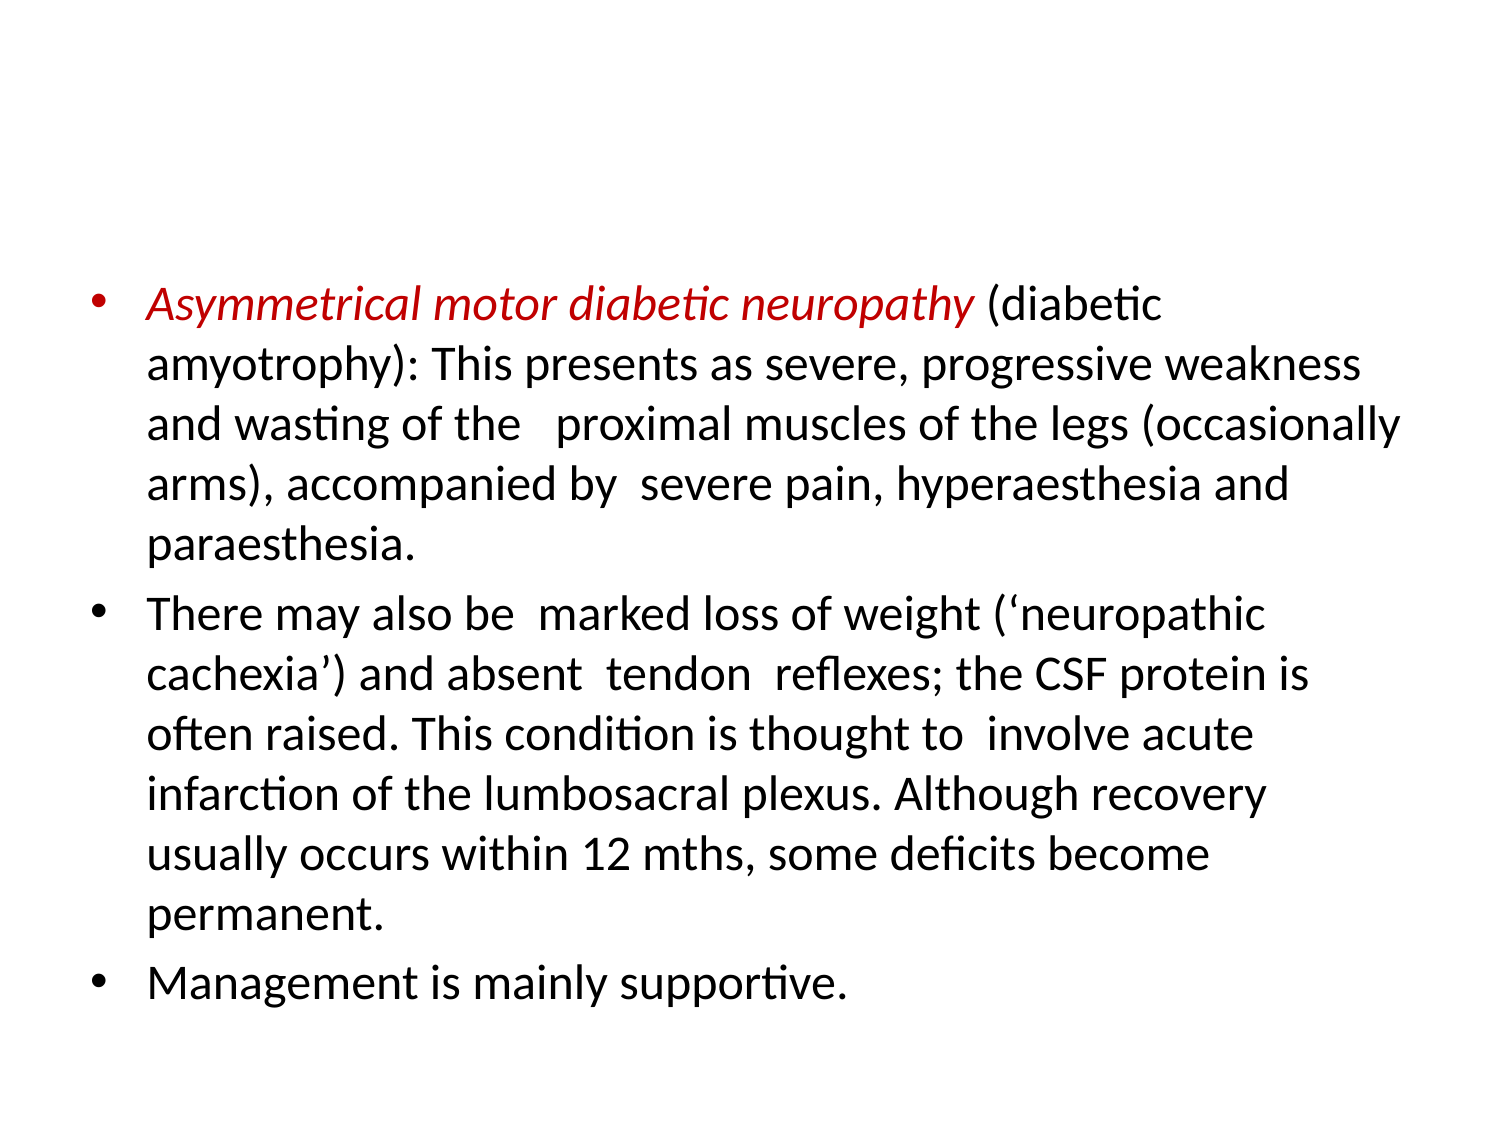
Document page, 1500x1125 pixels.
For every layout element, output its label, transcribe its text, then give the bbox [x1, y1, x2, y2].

list Asymmetrical motor diabetic neuropathy (diabetic amyotrophy): This presents as severe, progressive weakness and wasting of the proximal muscles of the legs (occasionally arms), accompanied by severe pain, hyperaesthesia and paraesthesia. There may also be marked loss of weight (‘neuropathic cachexia’) and absent tendon reflexes; the CSF protein is often raised. This condition is thought to involve acute infarction of the lumbosacral plexus. Although recovery usually occurs within 12 mths, some deficits become permanent. Management is mainly supportive. [75, 262, 1425, 1005]
